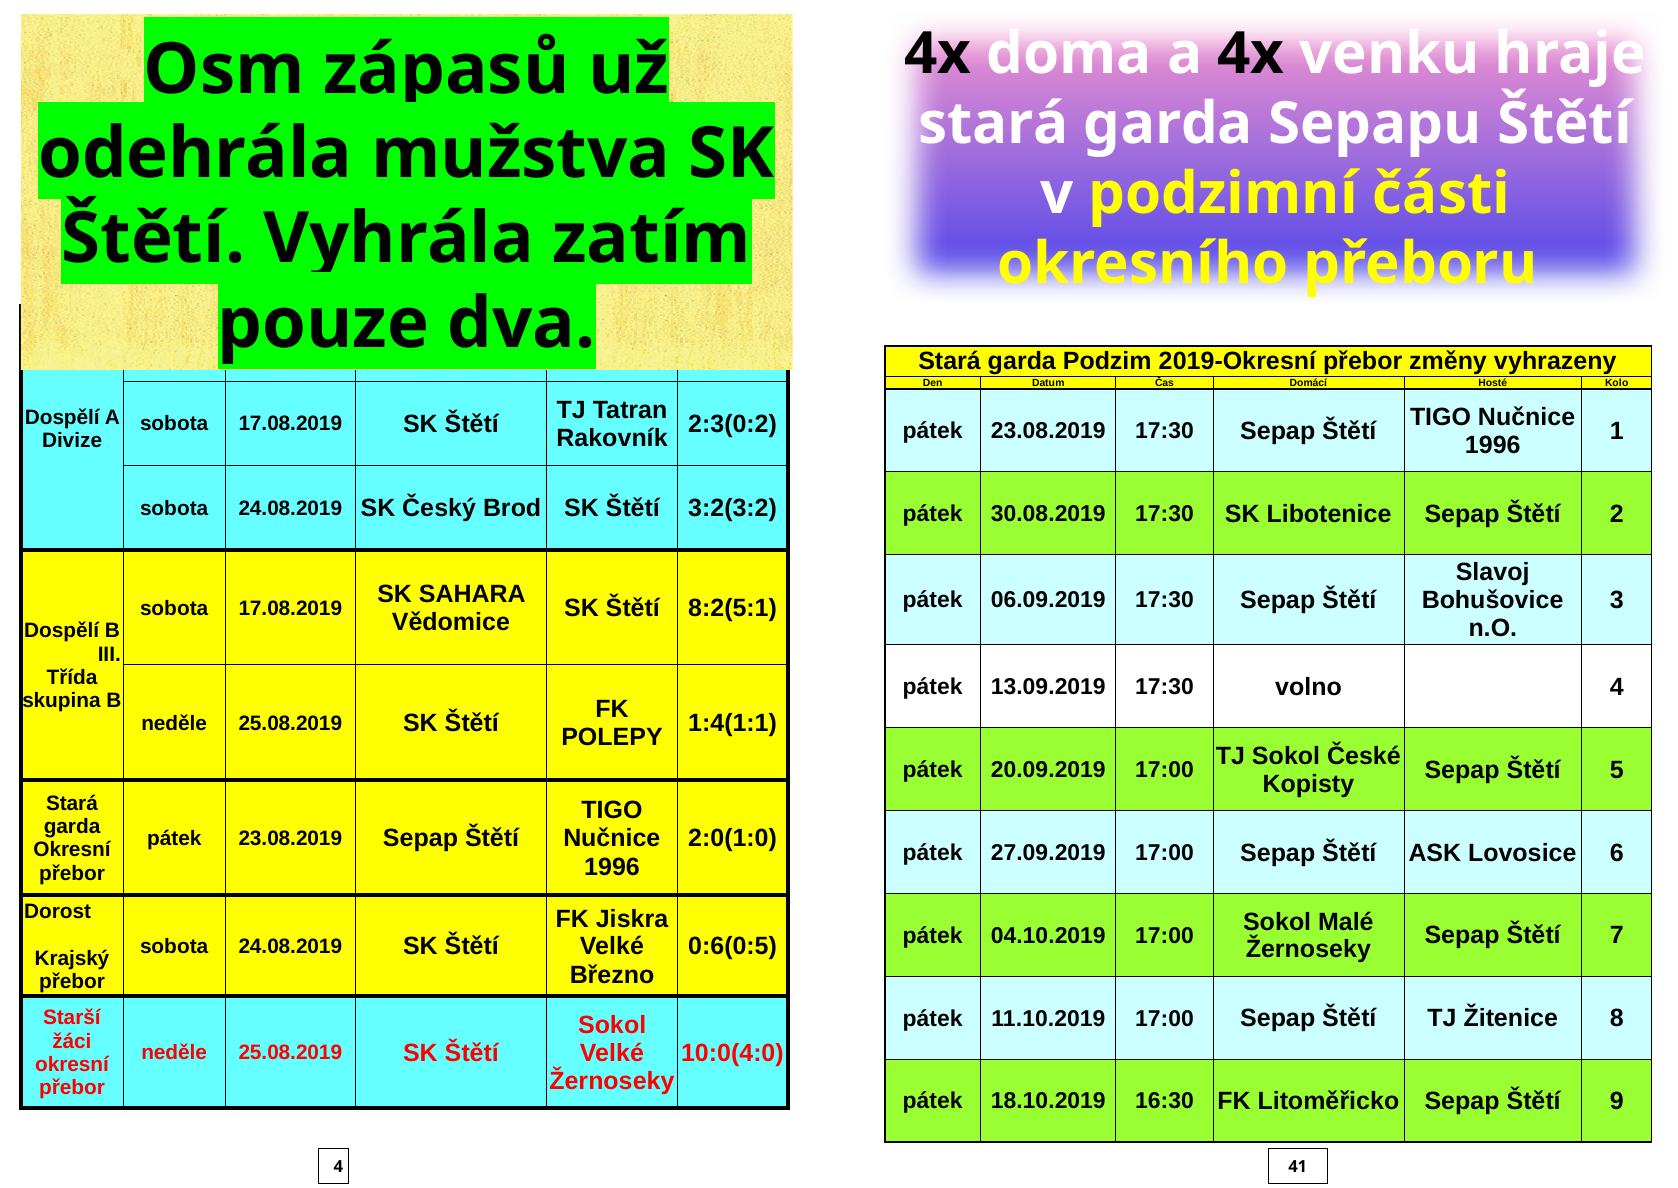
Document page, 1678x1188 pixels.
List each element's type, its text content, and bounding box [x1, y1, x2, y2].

table_cell 17.08.2019 [226, 552, 355, 664]
table_header sobota [124, 370, 225, 381]
table_cell pátek [886, 555, 980, 644]
table_cell volno [1214, 645, 1404, 727]
table_cell pátek [886, 728, 980, 810]
table_cell Dorost Krajský přebor [23, 897, 123, 994]
table_cell TIGO Nučnice 1996 [547, 782, 677, 893]
table_cell Sepap Štětí [1214, 977, 1404, 1059]
table_cell 9 [1582, 1060, 1651, 1141]
table_header 4:1(1:1) [678, 370, 786, 381]
table_cell Sepap Štětí [1405, 1060, 1581, 1141]
table_cell Sepap Štětí [1214, 390, 1404, 471]
table_cell pátek [124, 782, 225, 893]
table_cell 24.08.2019 [226, 466, 355, 548]
table_cell Sokol Malé Žernoseky [1214, 894, 1404, 976]
table_cell Sokol Velké Žernoseky [547, 998, 677, 1106]
table_cell 0:6(0:5) [678, 897, 786, 994]
table_cell pátek [886, 472, 980, 554]
table_cell Sepap Štětí [1214, 555, 1404, 644]
table_cell 13.09.2019 [981, 645, 1115, 727]
table_cell 24.08.2019 [226, 897, 355, 994]
table_cell 1 [1582, 390, 1651, 471]
table_cell 17:30 [1116, 645, 1213, 727]
table_cell SK Štětí [356, 897, 546, 994]
text_box 4x doma a 4x venku hraje stará garda Sepapu Štětí v podzimní části okresního přeboru [942, 66, 1611, 248]
table_cell sobota [124, 466, 225, 548]
table_cell pátek [886, 1060, 980, 1141]
table_cell 8:2(5:1) [678, 552, 786, 664]
table_cell neděle [124, 998, 225, 1106]
text_box 4 [318, 1148, 349, 1184]
table_cell 7 [1582, 894, 1651, 976]
table_cell 23.08.2019 [226, 782, 355, 893]
table_cell Dospělí B III. Třída skupina B [23, 552, 123, 778]
table_cell Starší žáci okresní přebor [23, 998, 123, 1106]
text_box Osm zápasů už odehrála mužstva SK Štětí. Vyhrála zatím pouze dva. [20, 14, 793, 370]
table_cell 3:2(3:2) [678, 466, 786, 548]
table_cell FK Jiskra Velké Březno [547, 897, 677, 994]
table_cell 16:30 [1116, 1060, 1213, 1141]
table_cell sobota [124, 897, 225, 994]
table_cell 1:4(1:1) [678, 665, 786, 778]
table_cell [912, 36, 1641, 278]
table_header FK Baník Souš [356, 370, 546, 381]
table_cell pátek [886, 811, 980, 893]
table_cell 04.10.2019 [981, 894, 1115, 976]
table_cell Stará garda Okresní přebor [23, 782, 123, 893]
table_cell 17:30 [1116, 472, 1213, 554]
table_cell FK POLEPY [547, 665, 677, 778]
table_header [920, 44, 1632, 270]
table_cell SK Štětí [356, 998, 546, 1106]
table_cell 11.10.2019 [981, 977, 1115, 1059]
table_cell 4 [1582, 645, 1651, 727]
table_cell Sepap Štětí [356, 782, 546, 893]
table_cell 20.09.2019 [981, 728, 1115, 810]
table_cell 30.08.2019 [981, 472, 1115, 554]
table_cell pátek [886, 977, 980, 1059]
table_cell ASK Lovosice [1405, 811, 1581, 893]
table_cell 10:0(4:0) [678, 998, 786, 1106]
table_cell 17:00 [1116, 728, 1213, 810]
table_cell 2 [1582, 472, 1651, 554]
table_cell [917, 42, 1635, 273]
table_cell TJ Tatran Rakovník [547, 382, 677, 465]
table_cell Den [886, 377, 980, 388]
table_cell 2 [915, 39, 1638, 275]
table_cell 17.08.2019 [226, 382, 355, 465]
table_cell TJ Sokol České Kopisty [1214, 728, 1404, 810]
table_cell 17:00 [1116, 977, 1213, 1059]
table_cell SK Štětí [356, 382, 546, 465]
table_cell Sepap Štětí [1214, 811, 1404, 893]
table_cell Slavoj Bohušovice n.O. [1405, 555, 1581, 644]
table_cell 6 [1582, 811, 1651, 893]
table_cell 18.10.2019 [981, 1060, 1115, 1141]
table_cell 25.08.2019 [226, 665, 355, 778]
table_header Stará garda Podzim 2019-Okresní přebor změny vyhrazeny [886, 347, 1651, 376]
table_cell SK SAHARA Vědomice [356, 552, 546, 664]
table_cell TJ Sokol Libochovany [930, 54, 1622, 260]
table_cell Hosté [1405, 377, 1581, 388]
table_cell 3 [1582, 555, 1651, 644]
table_cell 17:00 [926, 50, 1626, 264]
table_cell SK Štětí [547, 466, 677, 548]
table_cell Sepap Štětí [1405, 728, 1581, 810]
table_cell pátek [886, 390, 980, 471]
table_cell 25.08.2019 [226, 998, 355, 1106]
table_header 4:3 PK [935, 59, 1618, 255]
table_cell pátek [886, 645, 980, 727]
text_box 41 [1268, 1148, 1328, 1184]
table_header 10.08.2019 [226, 370, 355, 381]
table_cell 17:00 [1116, 811, 1213, 893]
table_cell 06.09.2019 [981, 555, 1115, 644]
table_cell 8 [1582, 977, 1651, 1059]
table_cell 17:00 [1116, 894, 1213, 976]
table_cell 2:0(1:0) [678, 782, 786, 893]
table_cell pátek [886, 894, 980, 976]
table_cell FK Litoměřicko [1214, 1060, 1404, 1141]
table_cell 23.08.2019 [981, 390, 1115, 471]
table_cell Sepap Štětí [1405, 472, 1581, 554]
table_cell Sepap Štětí [1405, 894, 1581, 976]
table_cell Datum [981, 377, 1115, 388]
table_cell Kolo [1582, 377, 1651, 388]
table_cell [1405, 645, 1581, 727]
table_cell 5 [1582, 728, 1651, 810]
table_header Dospělí A Divize [23, 370, 123, 548]
table_header SK Štětí [547, 370, 677, 381]
table_header 13. kolo 2. hrané III. Třídy dospělých [923, 47, 1629, 267]
table_cell sobota [124, 382, 225, 465]
table_cell SK Český Brod [356, 466, 546, 548]
table_cell TJ Žitenice [1405, 977, 1581, 1059]
table_cell SK Štětí [547, 552, 677, 664]
table_cell SK Libotenice [1214, 472, 1404, 554]
table_cell Domácí [1214, 377, 1404, 388]
table_cell TIGO Nučnice 1996 [1405, 390, 1581, 471]
table_cell 27.09.2019 [981, 811, 1115, 893]
table_cell 17:30 [1116, 555, 1213, 644]
table_cell neděle [124, 665, 225, 778]
table_cell sobota [124, 552, 225, 664]
table_cell Čas [1116, 377, 1213, 388]
table_cell 2:3(0:2) [678, 382, 786, 465]
table_cell SK Štětí [356, 665, 546, 778]
table_cell 17:30 [1116, 390, 1213, 471]
